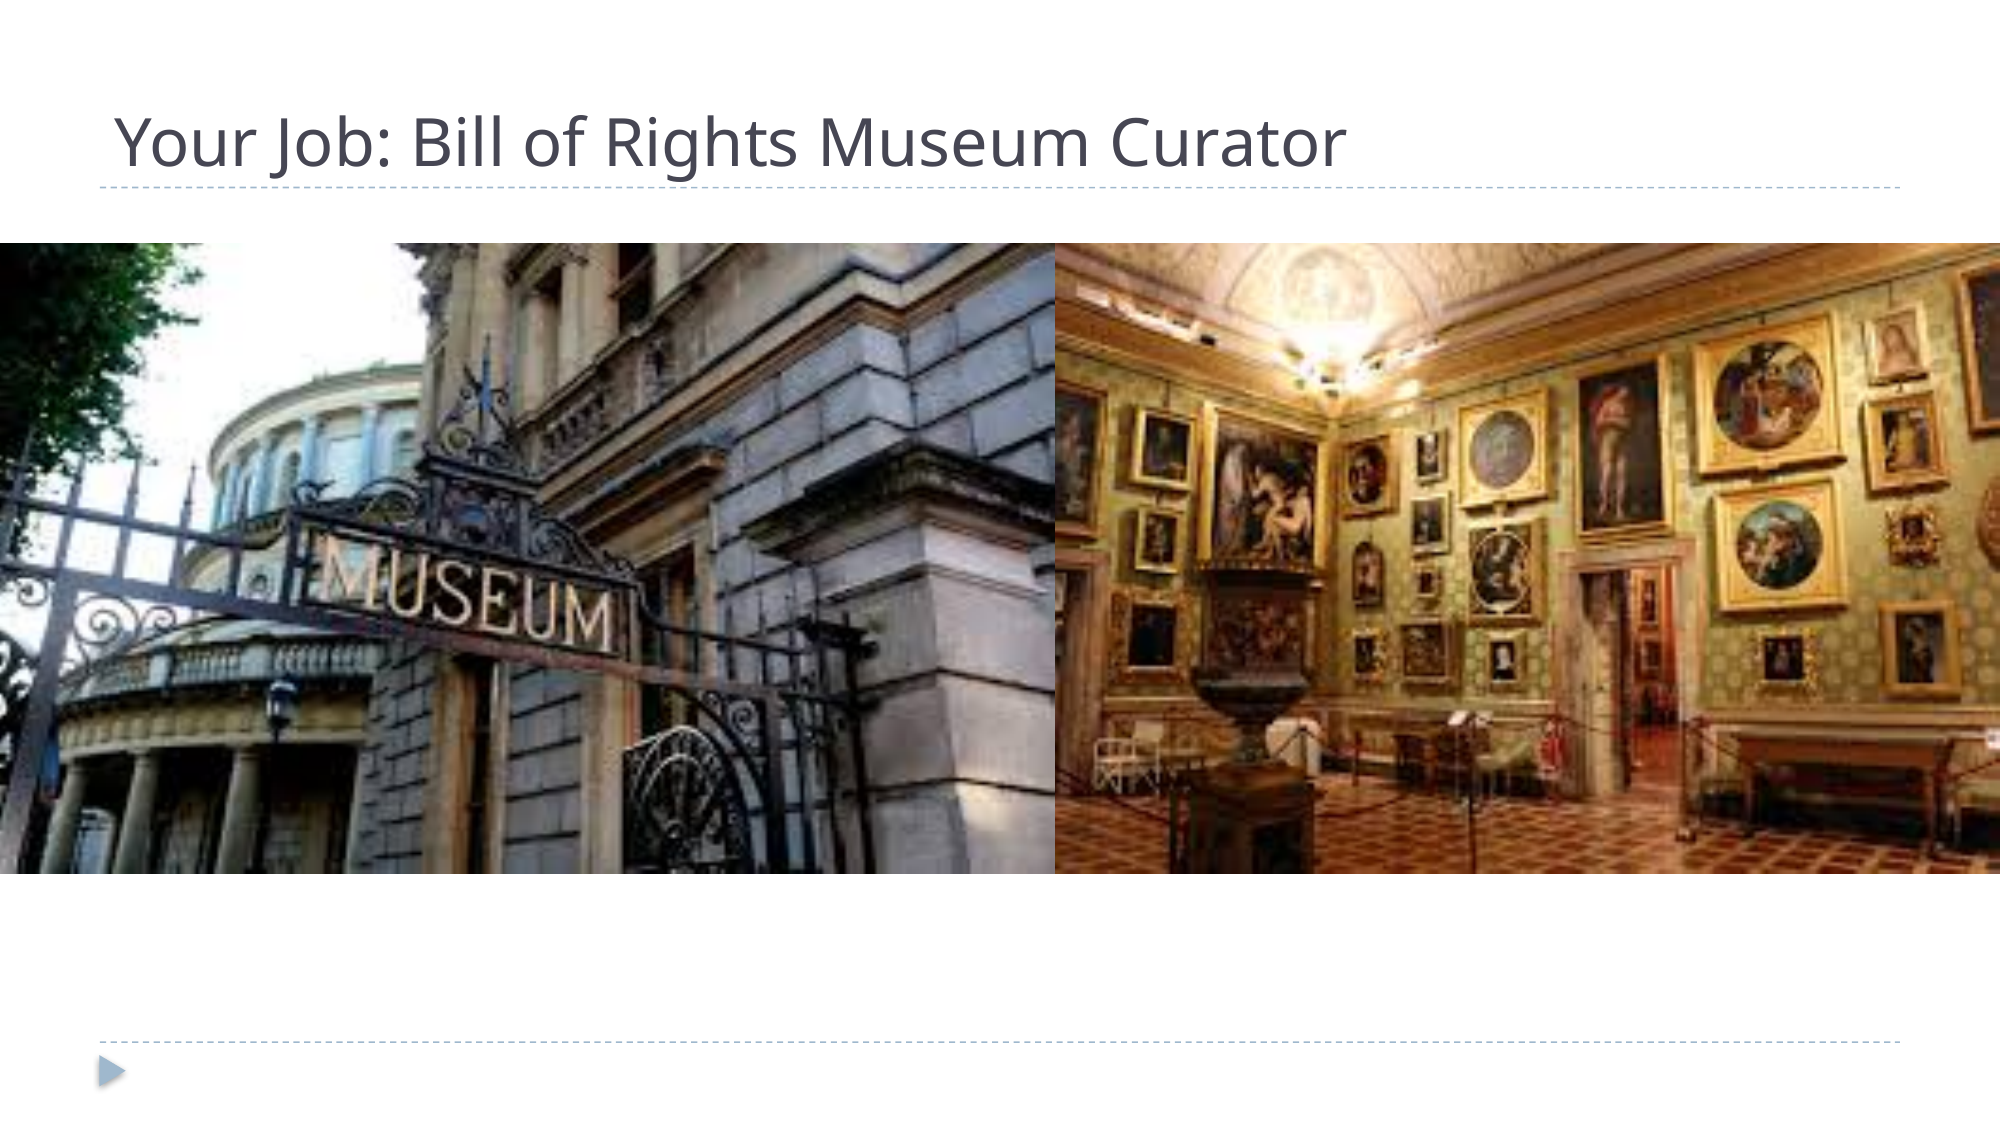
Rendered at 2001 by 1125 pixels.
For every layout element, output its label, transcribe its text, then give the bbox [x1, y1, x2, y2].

picture [0, 243, 2000, 874]
title Your Job: Bill of Rights Museum Curator [99, 24, 1900, 188]
